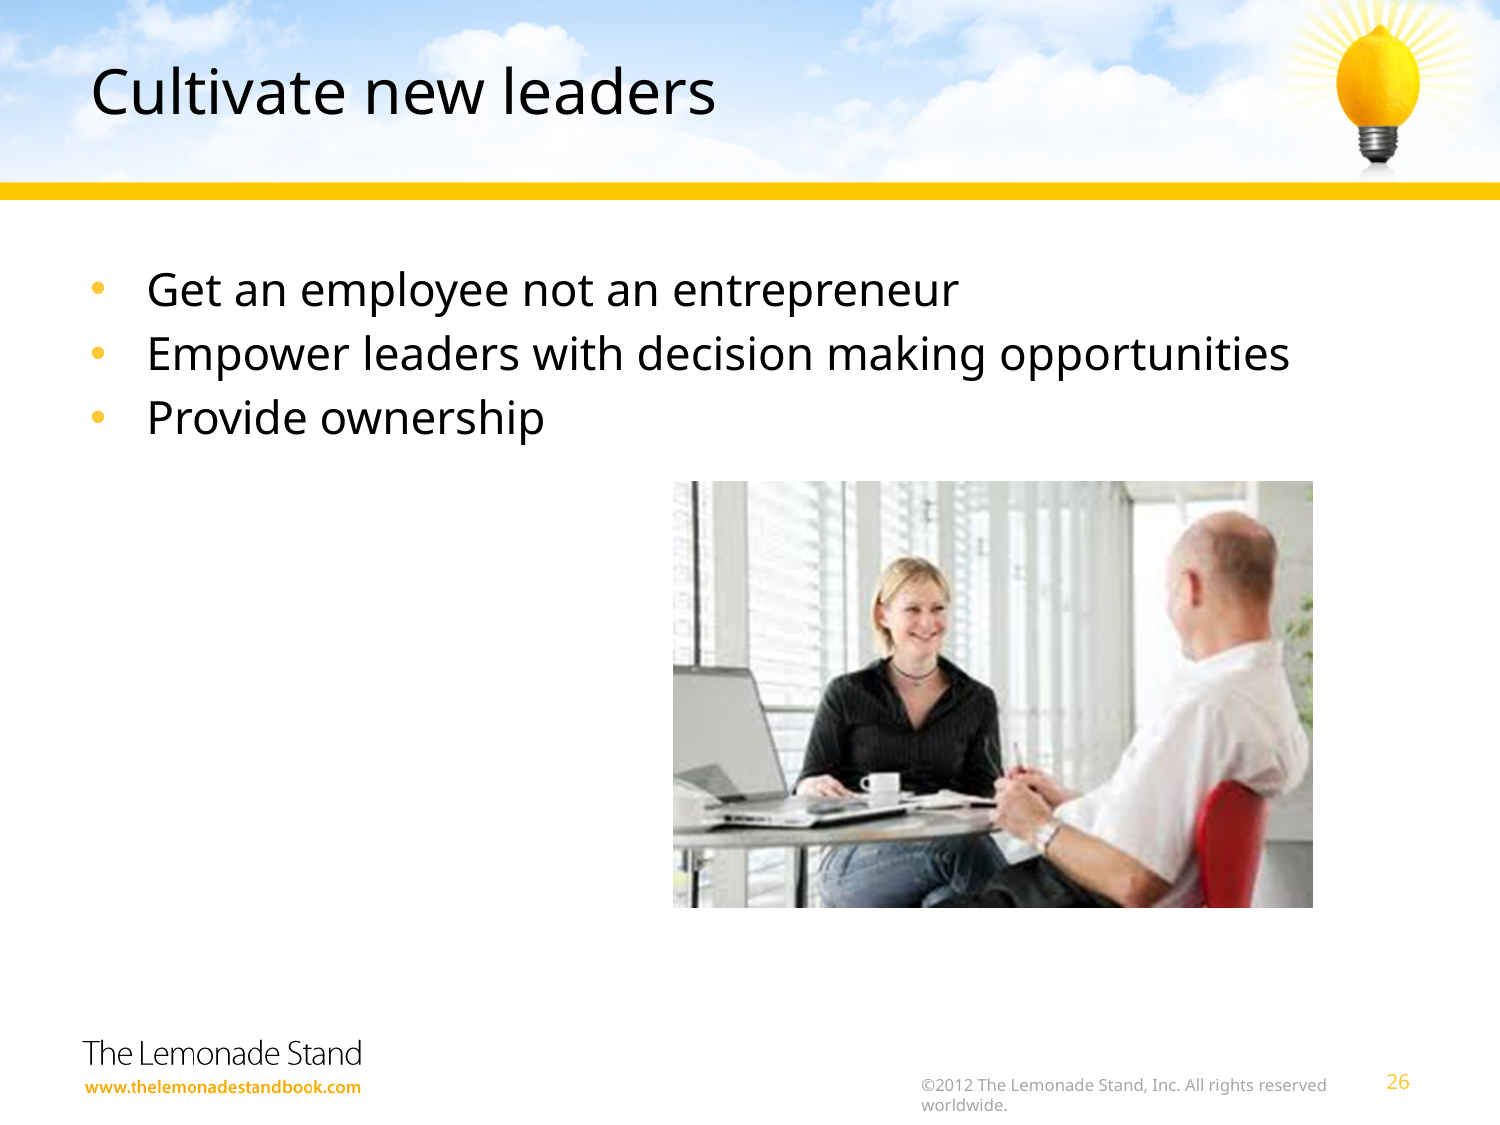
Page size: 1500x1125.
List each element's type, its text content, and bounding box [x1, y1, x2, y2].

picture [75, 1031, 371, 1101]
picture [0, 0, 1500, 200]
list Get an employee not an entrepreneur Empower leaders with decision making opportunities Provide ownership [75, 253, 1425, 996]
title Cultivate new leaders [75, 28, 1425, 152]
slide_number 26 [1255, 1053, 1425, 1113]
picture [672, 480, 1313, 908]
